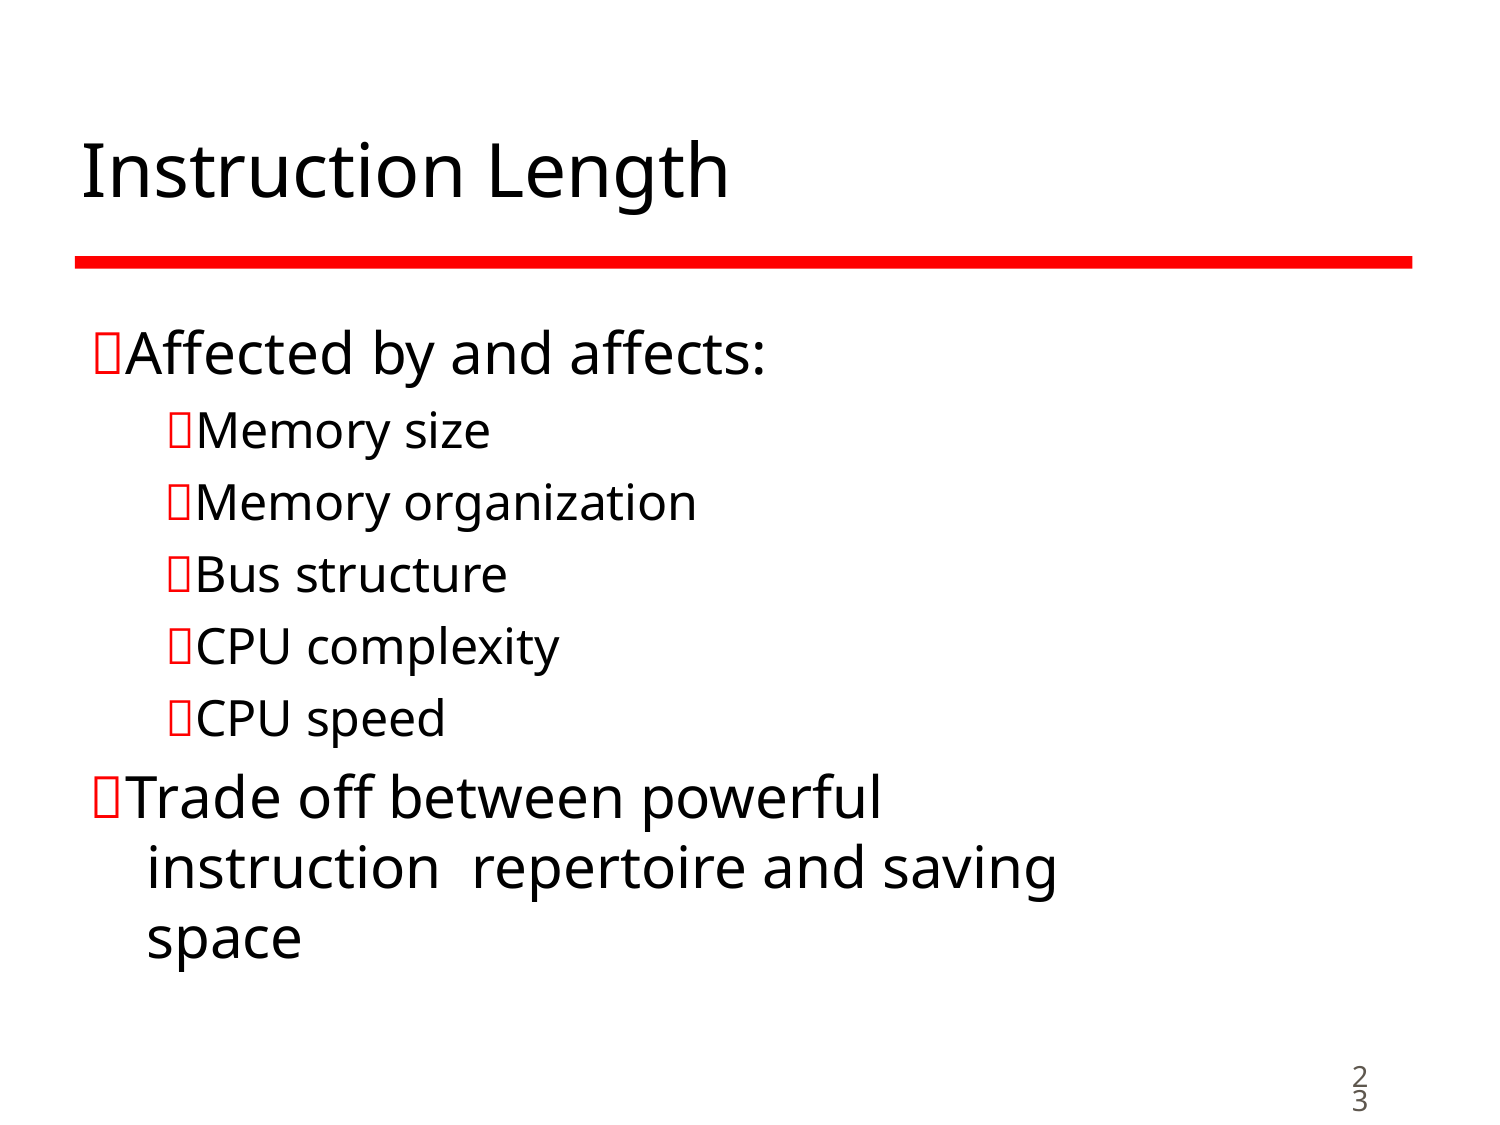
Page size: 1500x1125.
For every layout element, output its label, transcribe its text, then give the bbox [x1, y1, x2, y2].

text_box Affected by and affects: Memory size Memory organization Bus structure CPU complexity CPU speed Trade off between powerful instruction repertoire and saving space [87, 300, 1152, 971]
title Instruction Length [79, 120, 842, 311]
slide_number 23 [1345, 1063, 1375, 1125]
